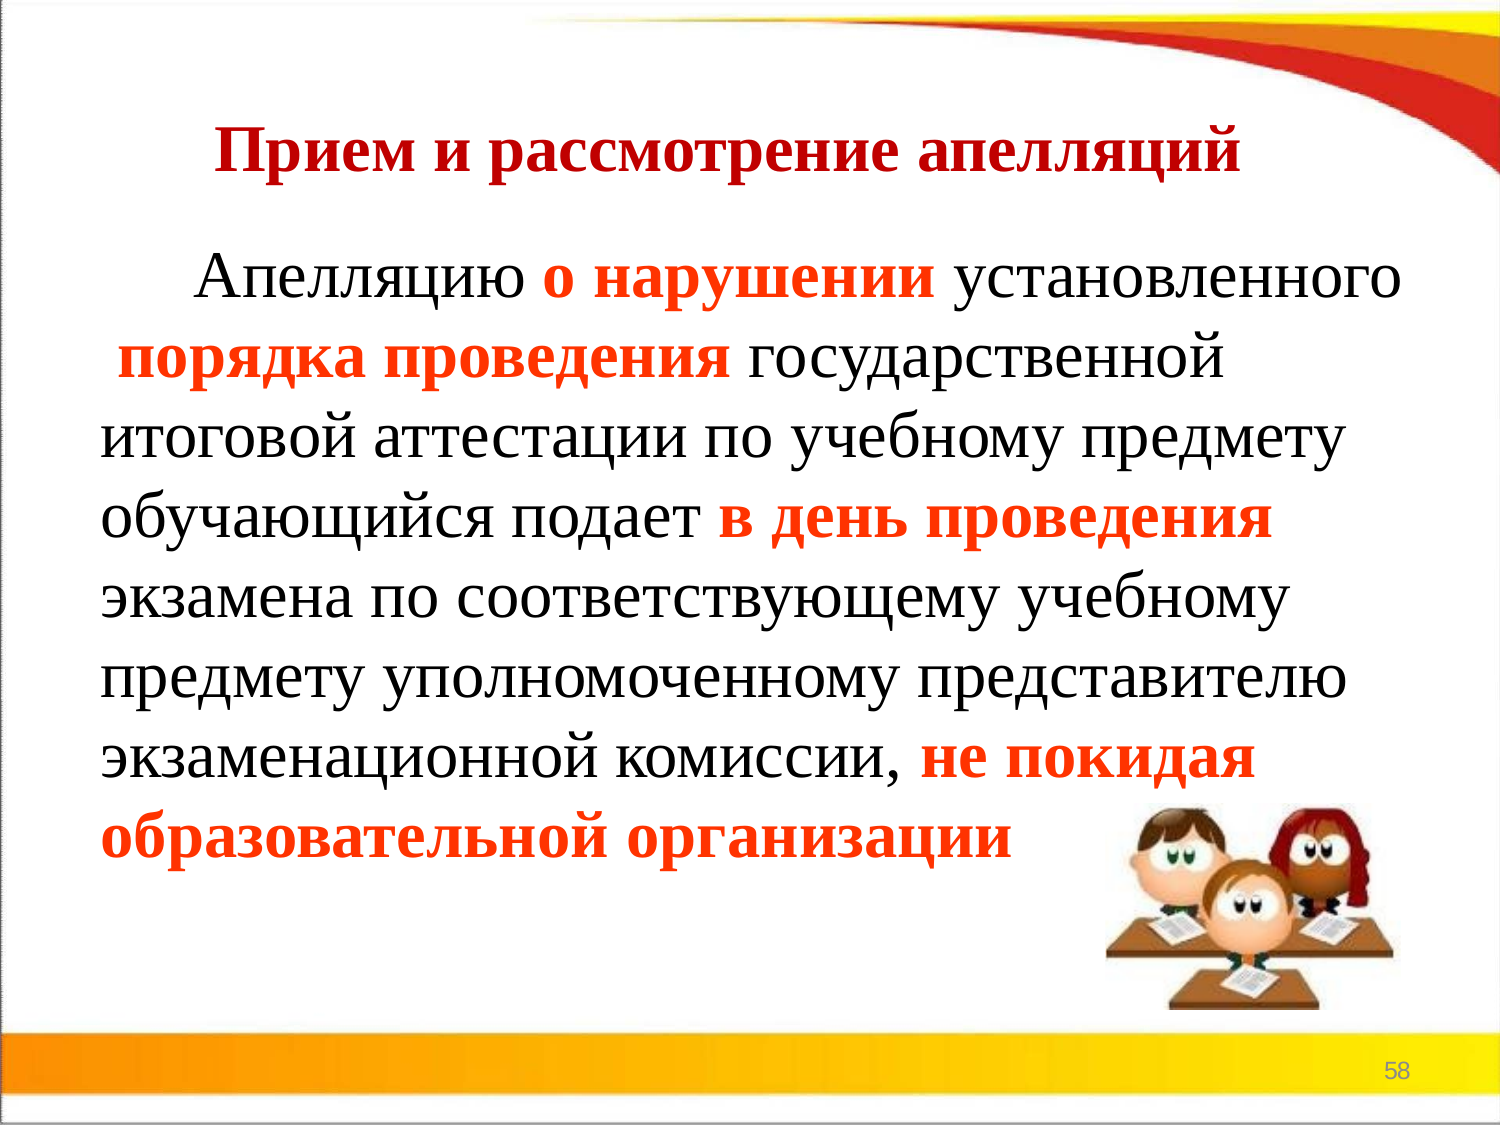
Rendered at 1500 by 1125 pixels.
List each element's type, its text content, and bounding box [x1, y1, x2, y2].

text_box Апелляцию о нарушении установленного порядка проведения государственной итоговой аттестации по учебному предмету обучающийся подает в день проведения экзамена по соответствующему учебному предмету уполномоченному представителю экзаменационной комиссии, не покидая образовательной организации [98, 228, 1407, 871]
text_box [1105, 803, 1401, 1010]
picture [0, 0, 1500, 1125]
title Прием и рассмотрение апелляций [212, 102, 1245, 228]
text_box 58 [1382, 1052, 1412, 1085]
